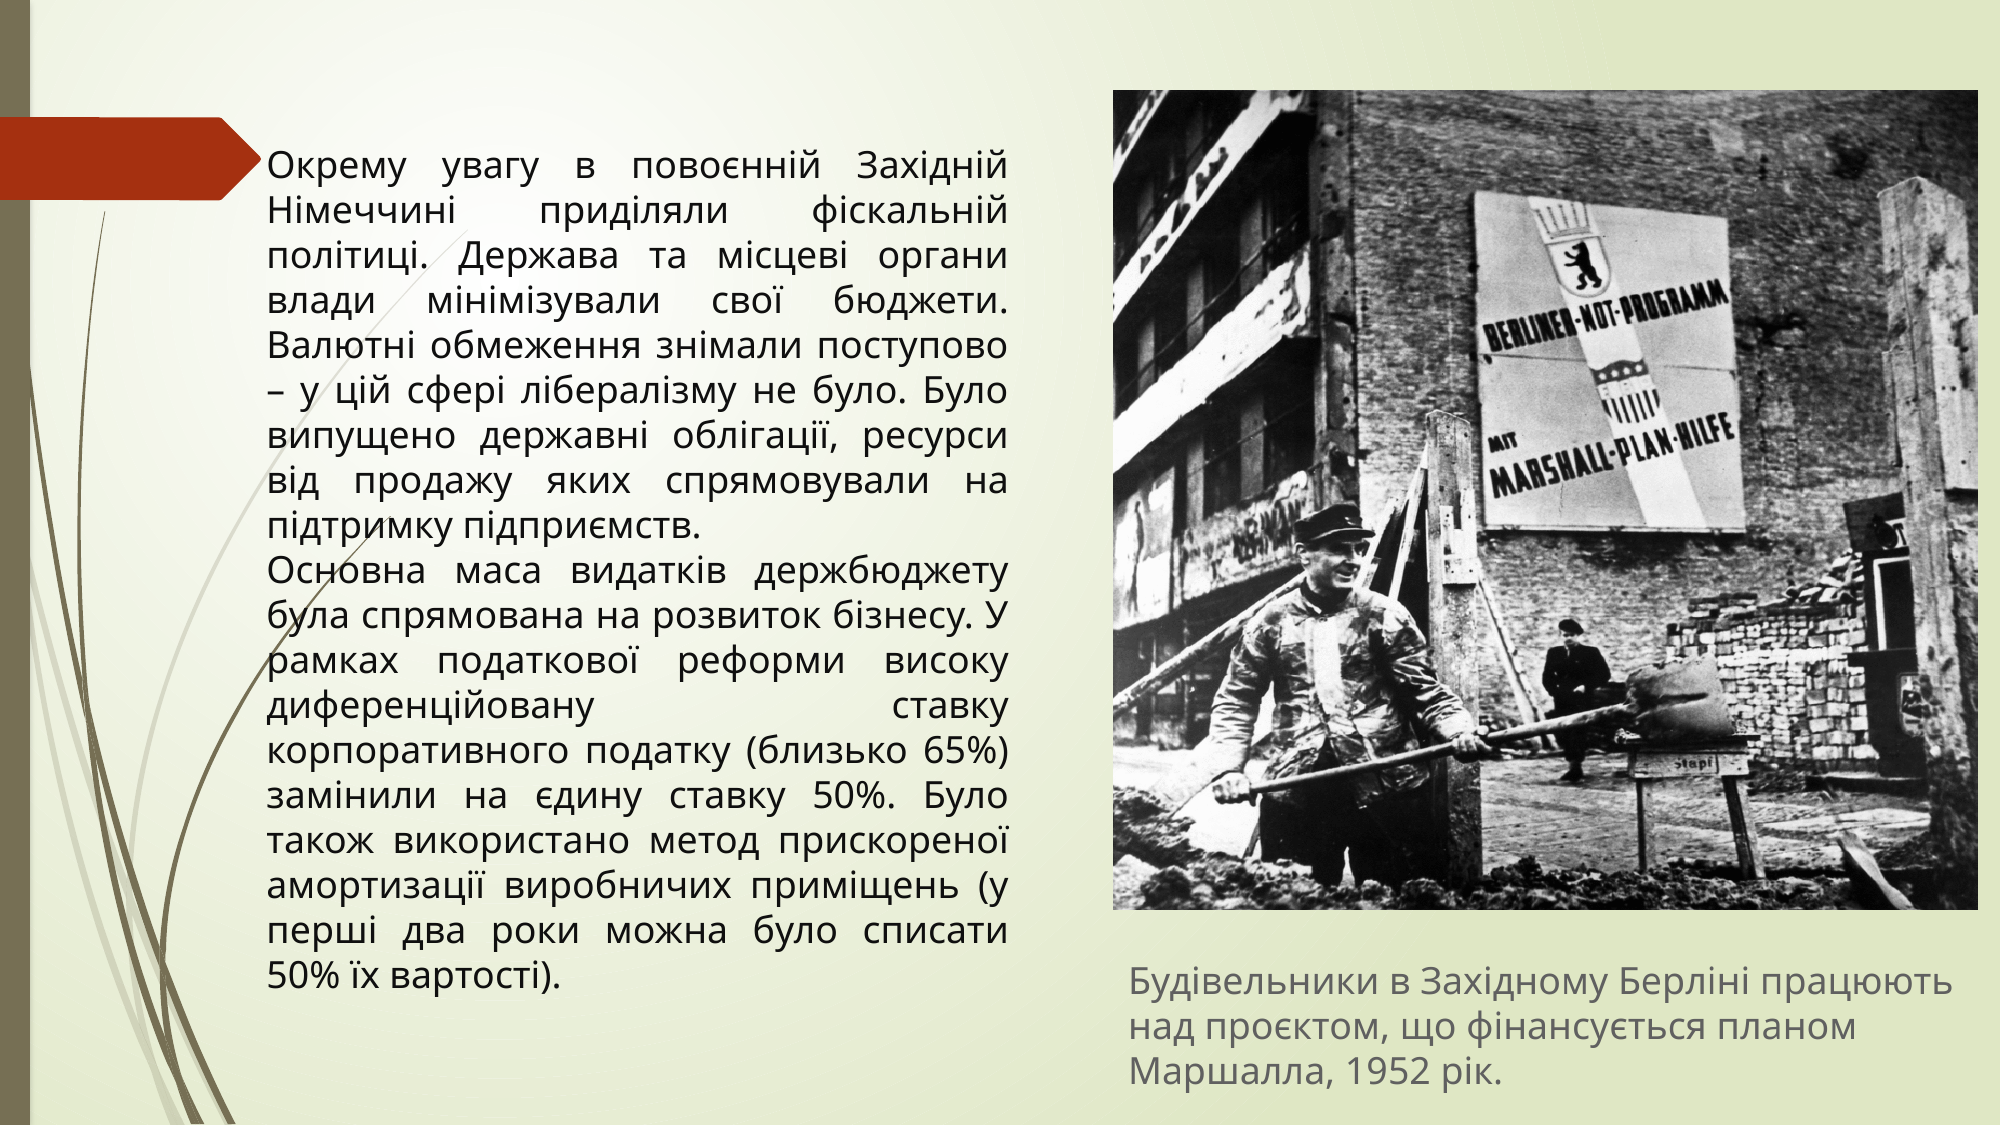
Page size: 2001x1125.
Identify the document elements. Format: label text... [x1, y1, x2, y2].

picture [1113, 90, 1978, 910]
text_box Окрему увагу в повоєнній Західній Німеччині приділяли фіскальній політиці. Держава та місцеві органи влади мінімізували свої бюджети. Валютні обмеження знімали поступово – у цій сфері лібералізму не було. Було випущено державні облігації, ресурси від продажу яких спрямовували на підтримку підприємств. Основна маса видатків держбюджету була спрямована на розвиток бізнесу. У рамках податкової реформи високу диференційовану ставку корпоративного податку (близько 65%) замінили на єдину ставку 50%. Було також використано метод прискореної амортизації виробничих приміщень (у перші два роки можна було списати 50% їх вартості). [251, 134, 1025, 1004]
text_box Будівельники в Західному Берліні працюють над проєктом, що фінансується планом Маршалла, 1952 рік. [1113, 949, 1978, 1100]
